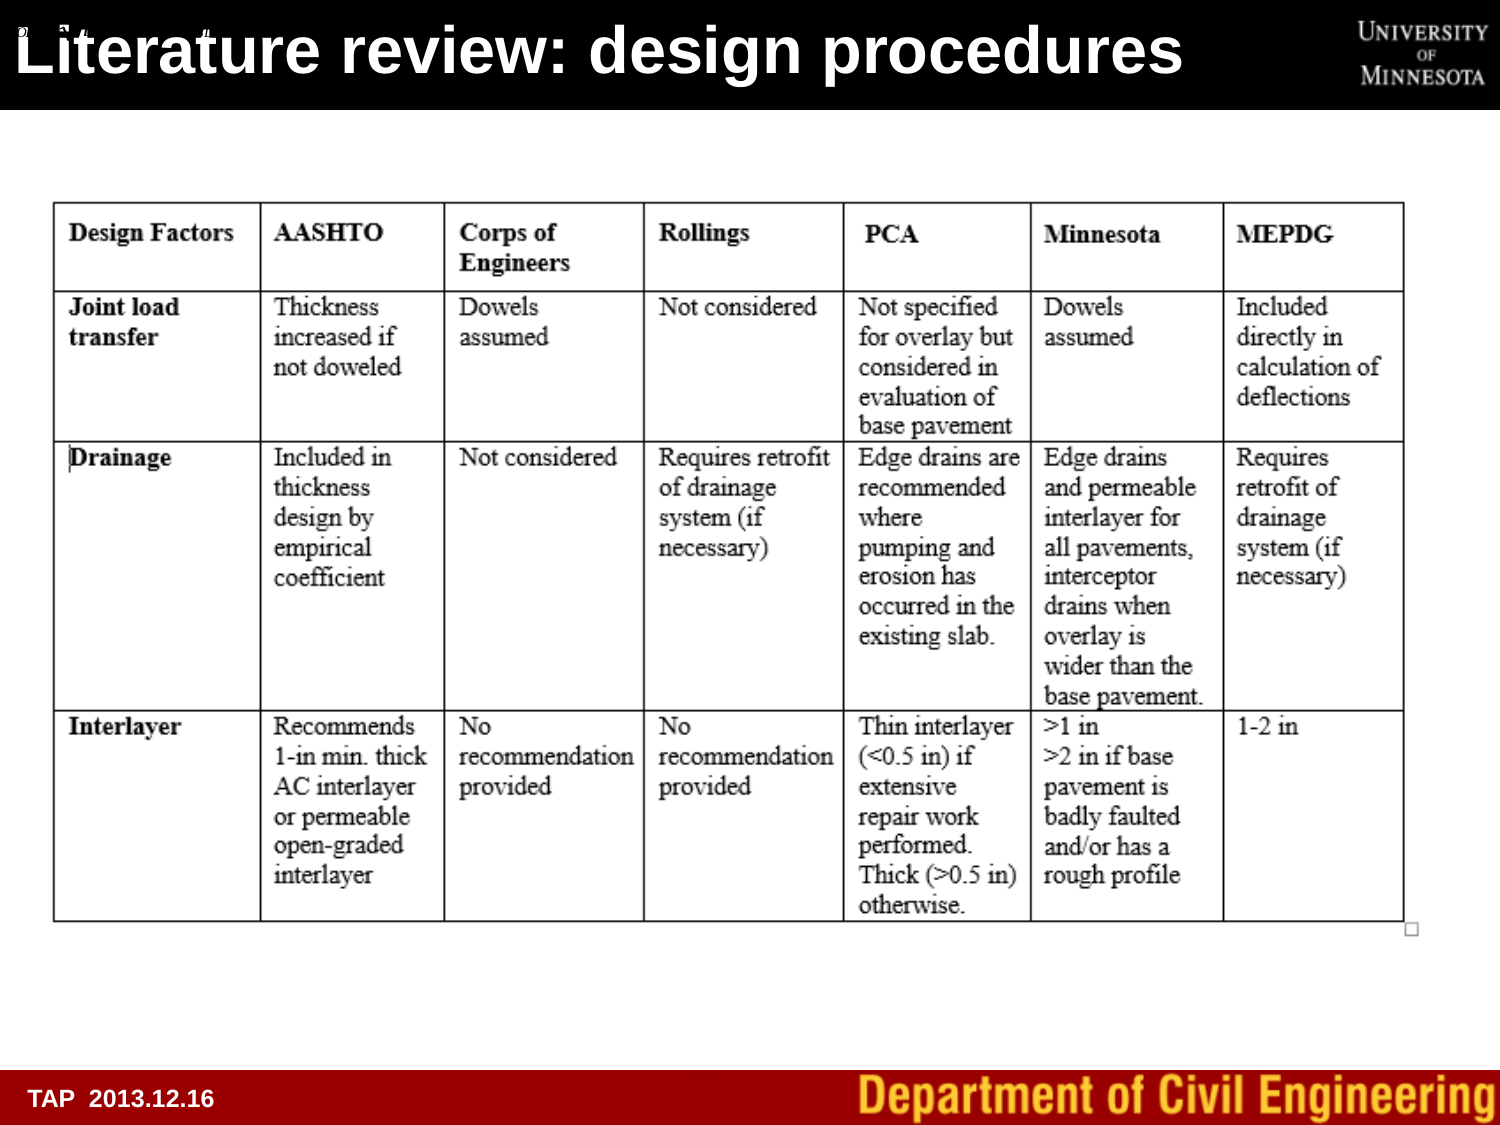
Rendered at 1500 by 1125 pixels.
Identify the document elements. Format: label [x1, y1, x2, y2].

picture [0, 1069, 1500, 1125]
picture [18, 174, 1435, 942]
picture [0, 0, 1500, 110]
text_box [0, 0, 246, 46]
